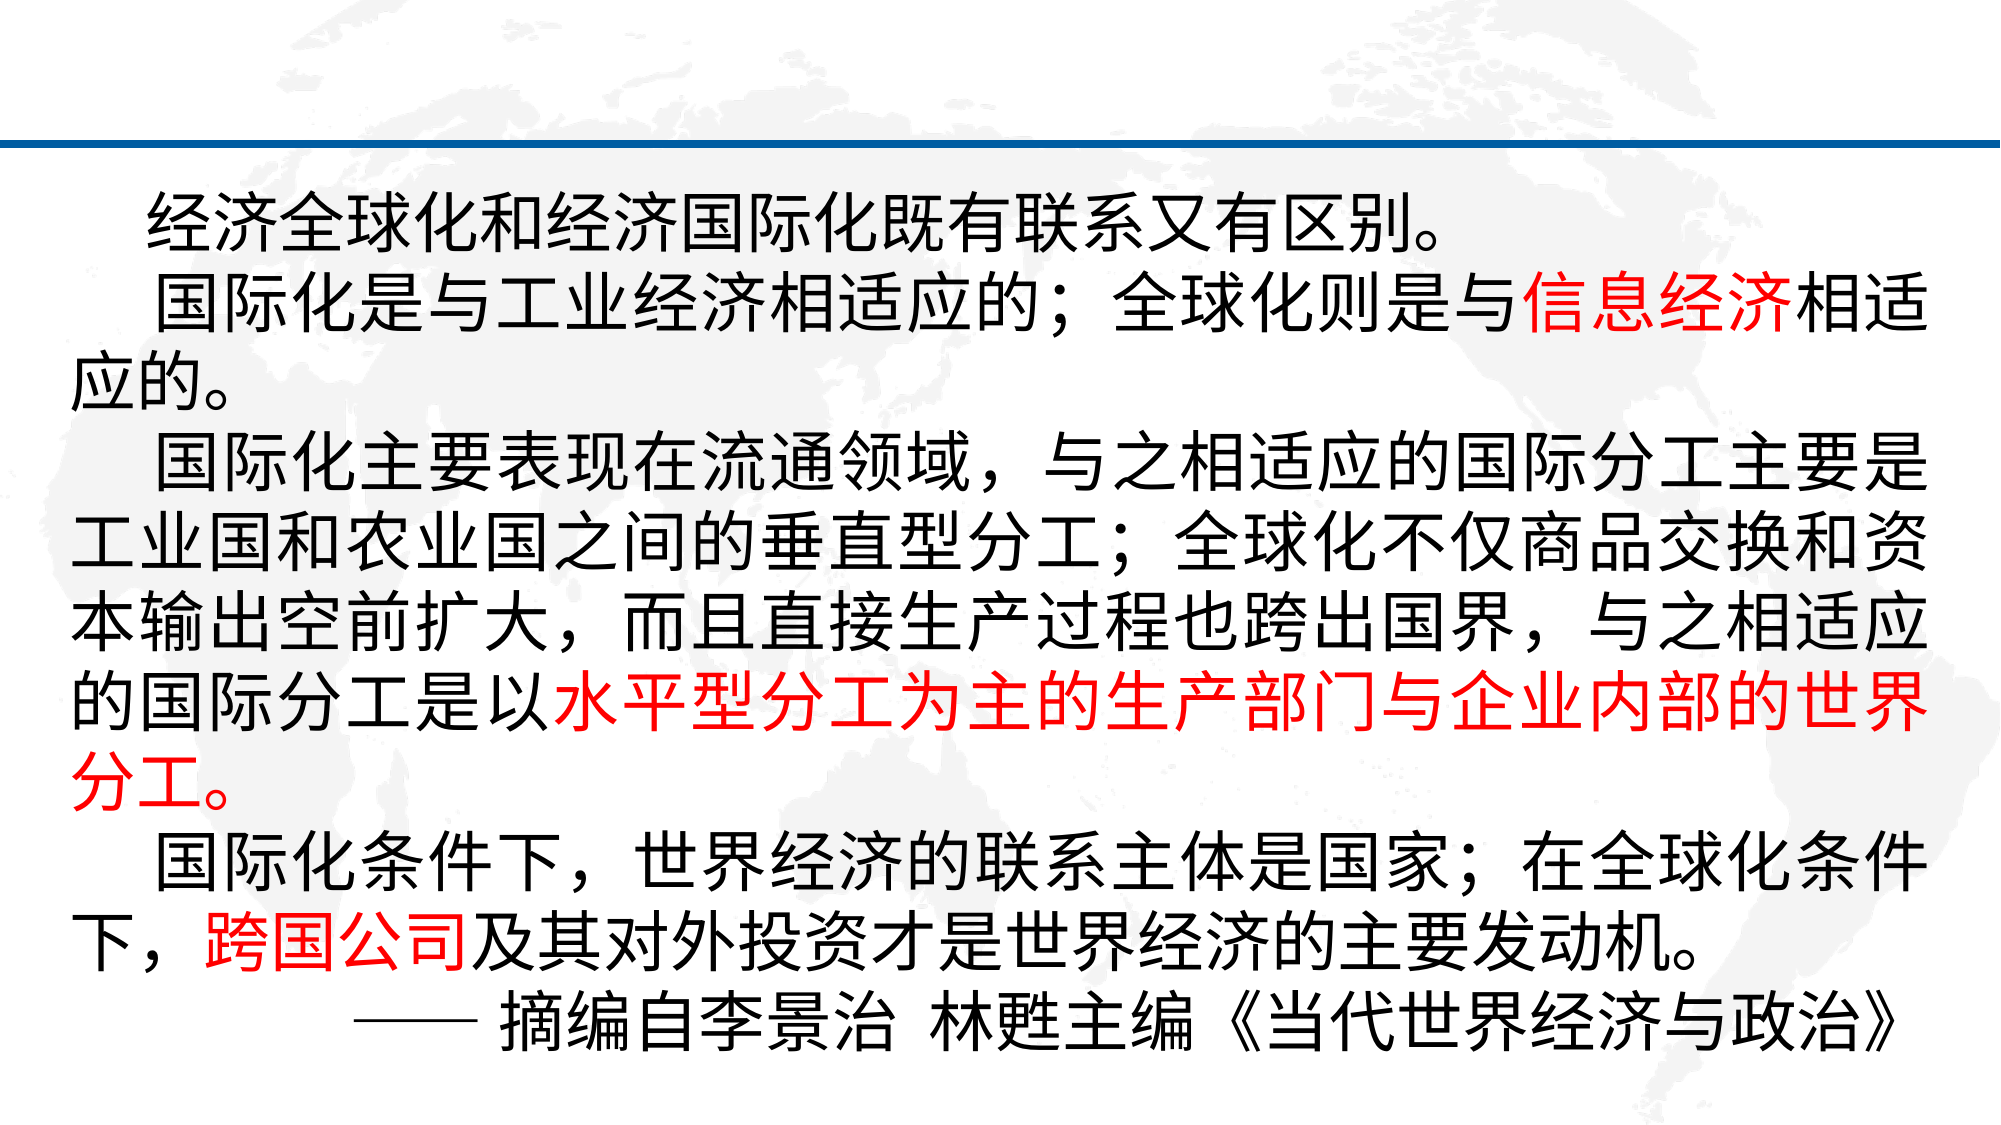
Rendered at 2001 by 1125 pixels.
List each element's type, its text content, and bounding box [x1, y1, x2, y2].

picture [0, 0, 2001, 1125]
text_box 经济全球化和经济国际化既有联系又有区别。 国际化是与工业经济相适应的；全球化则是与信息经济相适应的。 国际化主要表现在流通领域，与之相适应的国际分工主要是工业国和农业国之间的垂直型分工；全球化不仅商品交换和资本输出空前扩大，而且直接生产过程也跨出国界，与之相适应的国际分工是以水平型分工为主的生产部门与企业内部的世界分工。 国际化条件下，世界经济的联系主体是国家；在全球化条件下，跨国公司及其对外投资才是世界经济的主要发动机。 ——摘编自李景治 林甦主编《当代世界经济与政治》 [54, 172, 1945, 1068]
